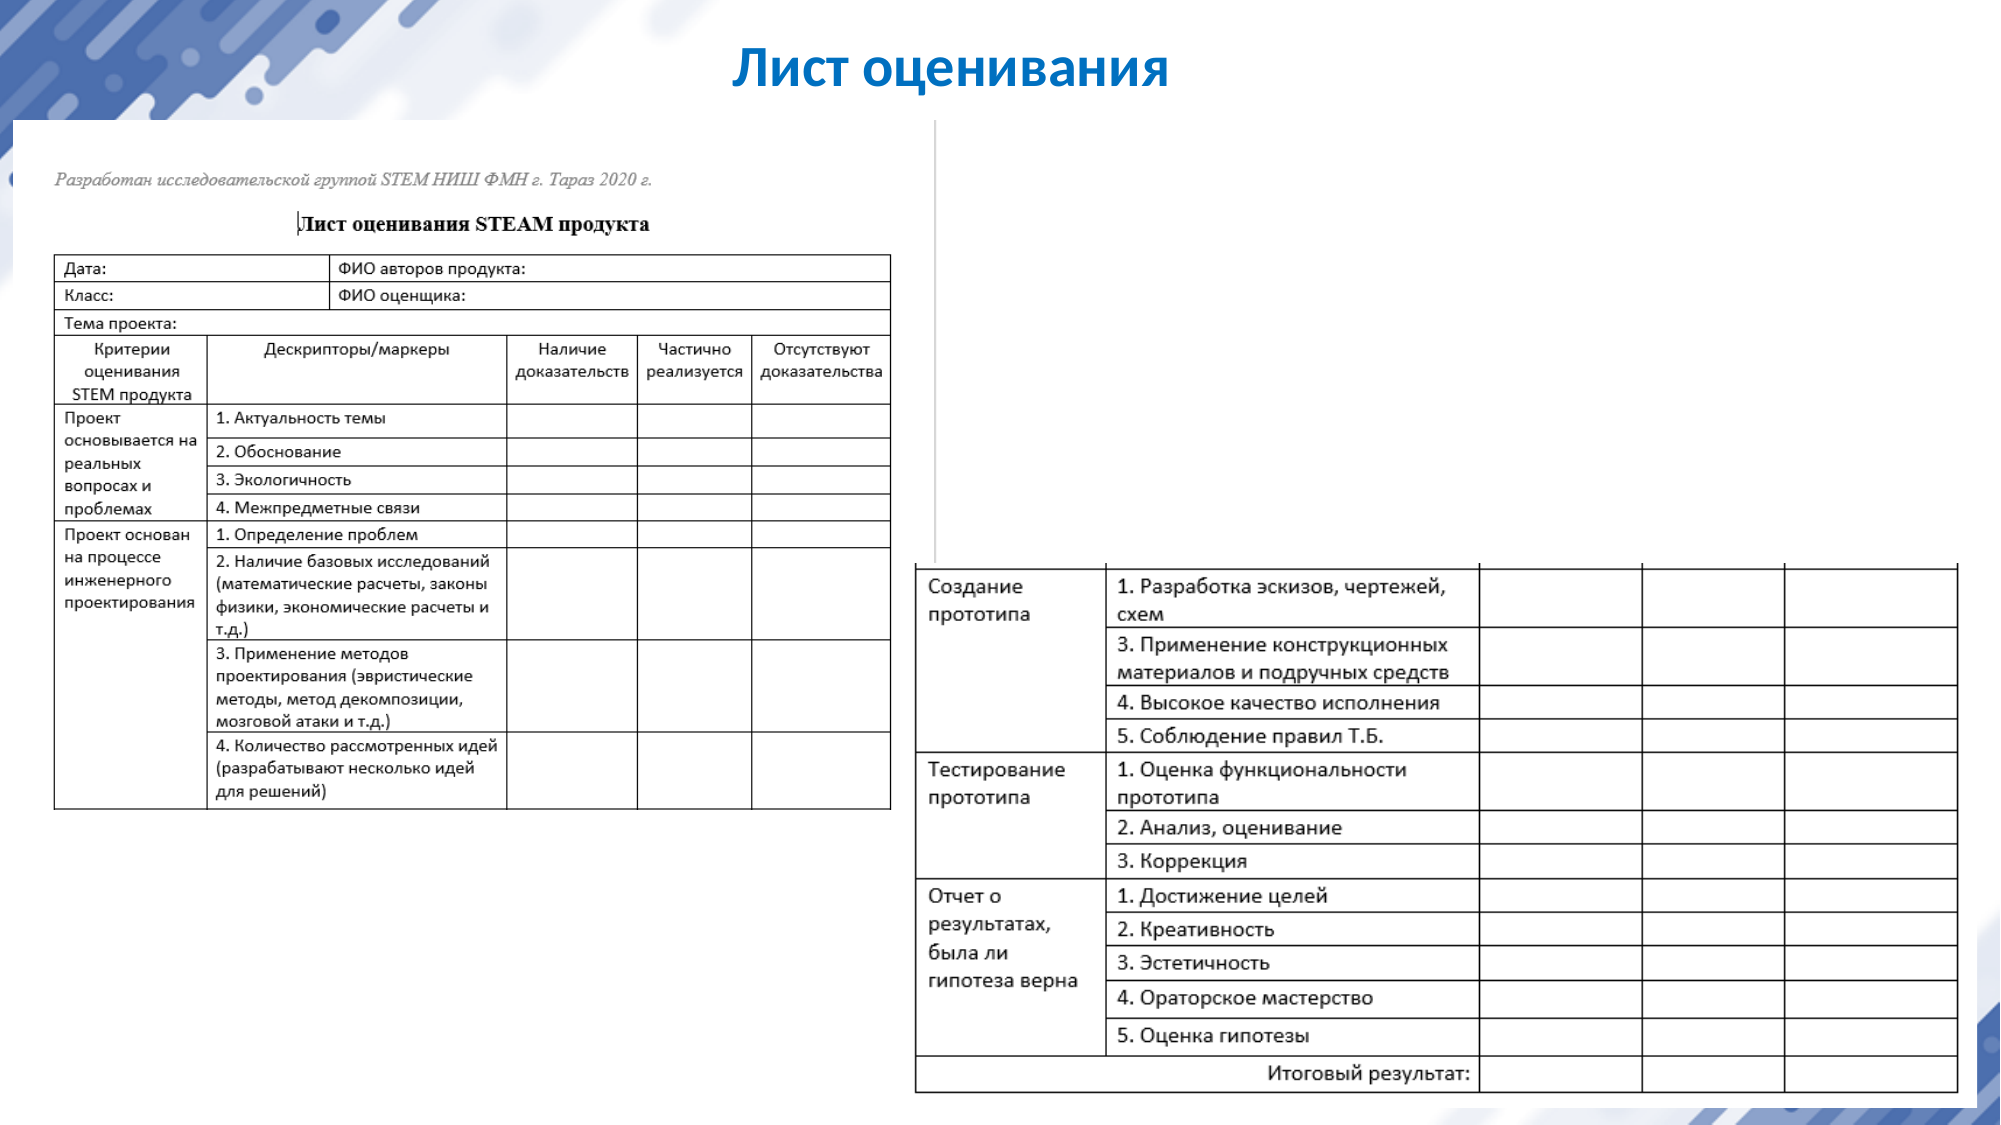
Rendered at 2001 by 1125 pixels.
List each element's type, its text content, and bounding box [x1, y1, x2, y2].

picture [12, 120, 1978, 1108]
text_box Лист оценивания [175, 28, 1729, 107]
